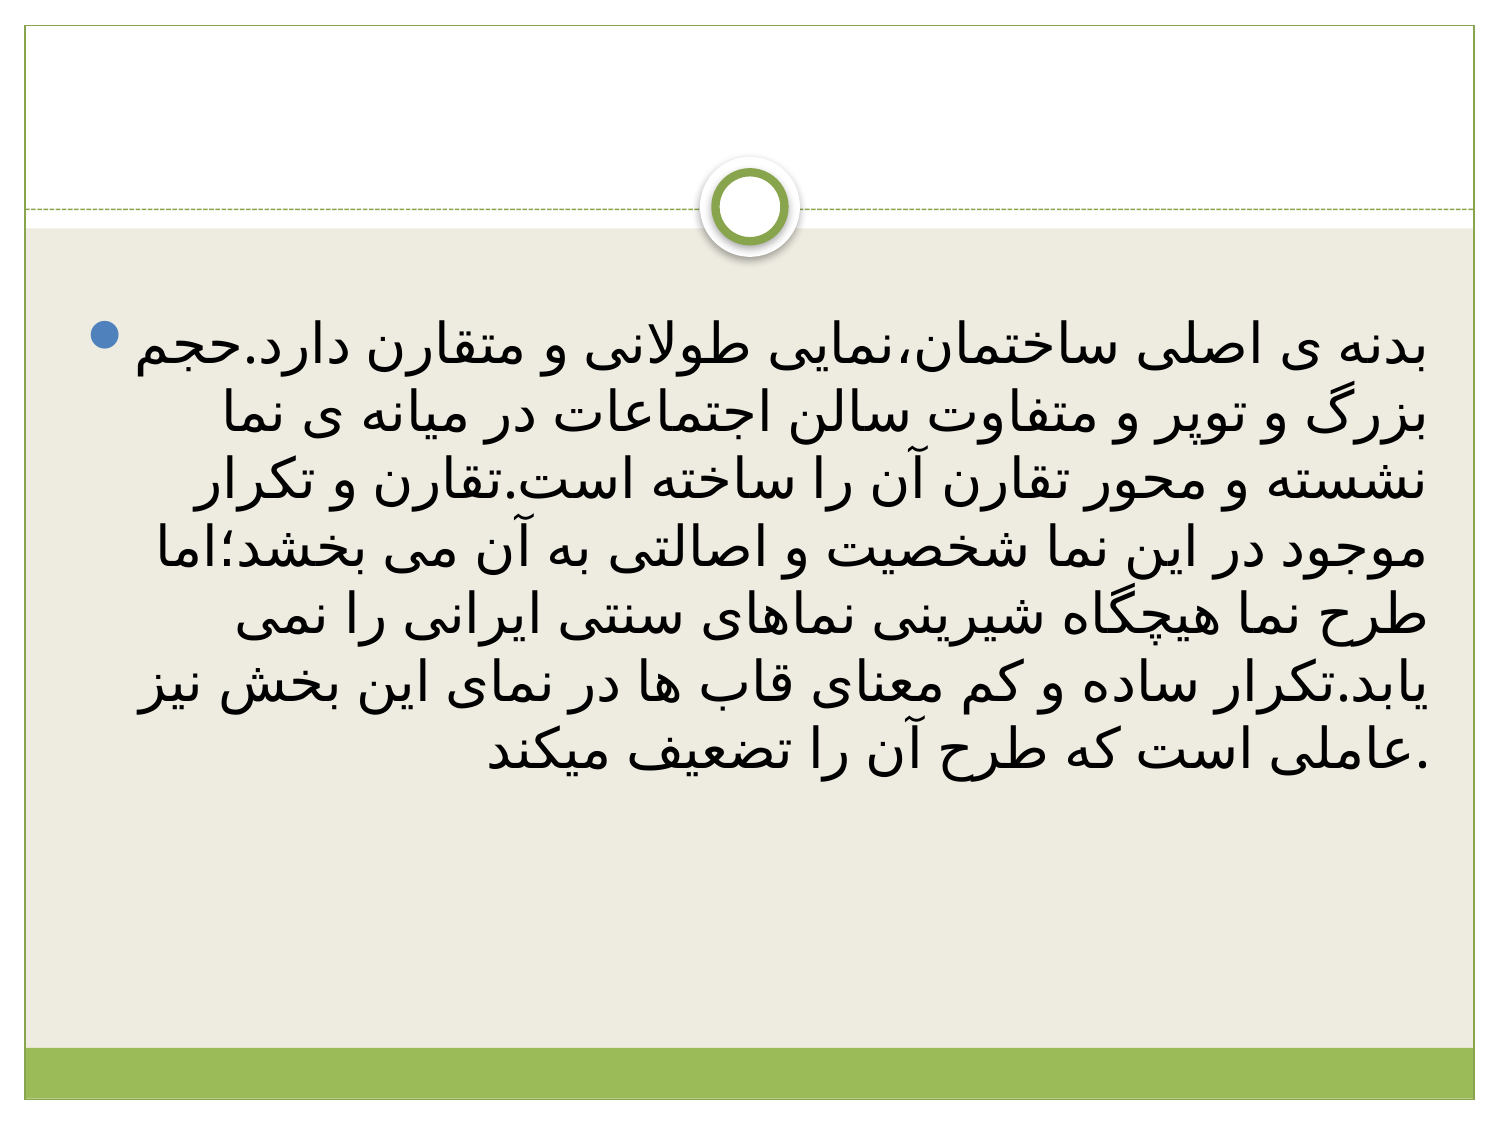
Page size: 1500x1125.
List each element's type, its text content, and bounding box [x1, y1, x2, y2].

list بدنه ی اصلی ساختمان،نمایی طولانی و متقارن دارد.حجم بزرگ و توپر و متفاوت سالن اجتماعات در میانه ی نما نشسته و محور تقارن آن را ساخته است.تقارن و تکرار موجود در این نما شخصیت و اصالتی به آن می بخشد؛اما طرح نما هیچگاه شیرینی نماهای سنتی ایرانی را نمی یابد.تکرار ساده و کم معنای قاب ها در نمای این بخش نیز عاملی است که طرح آن را تضعیف میکند. [49, 299, 1445, 1001]
